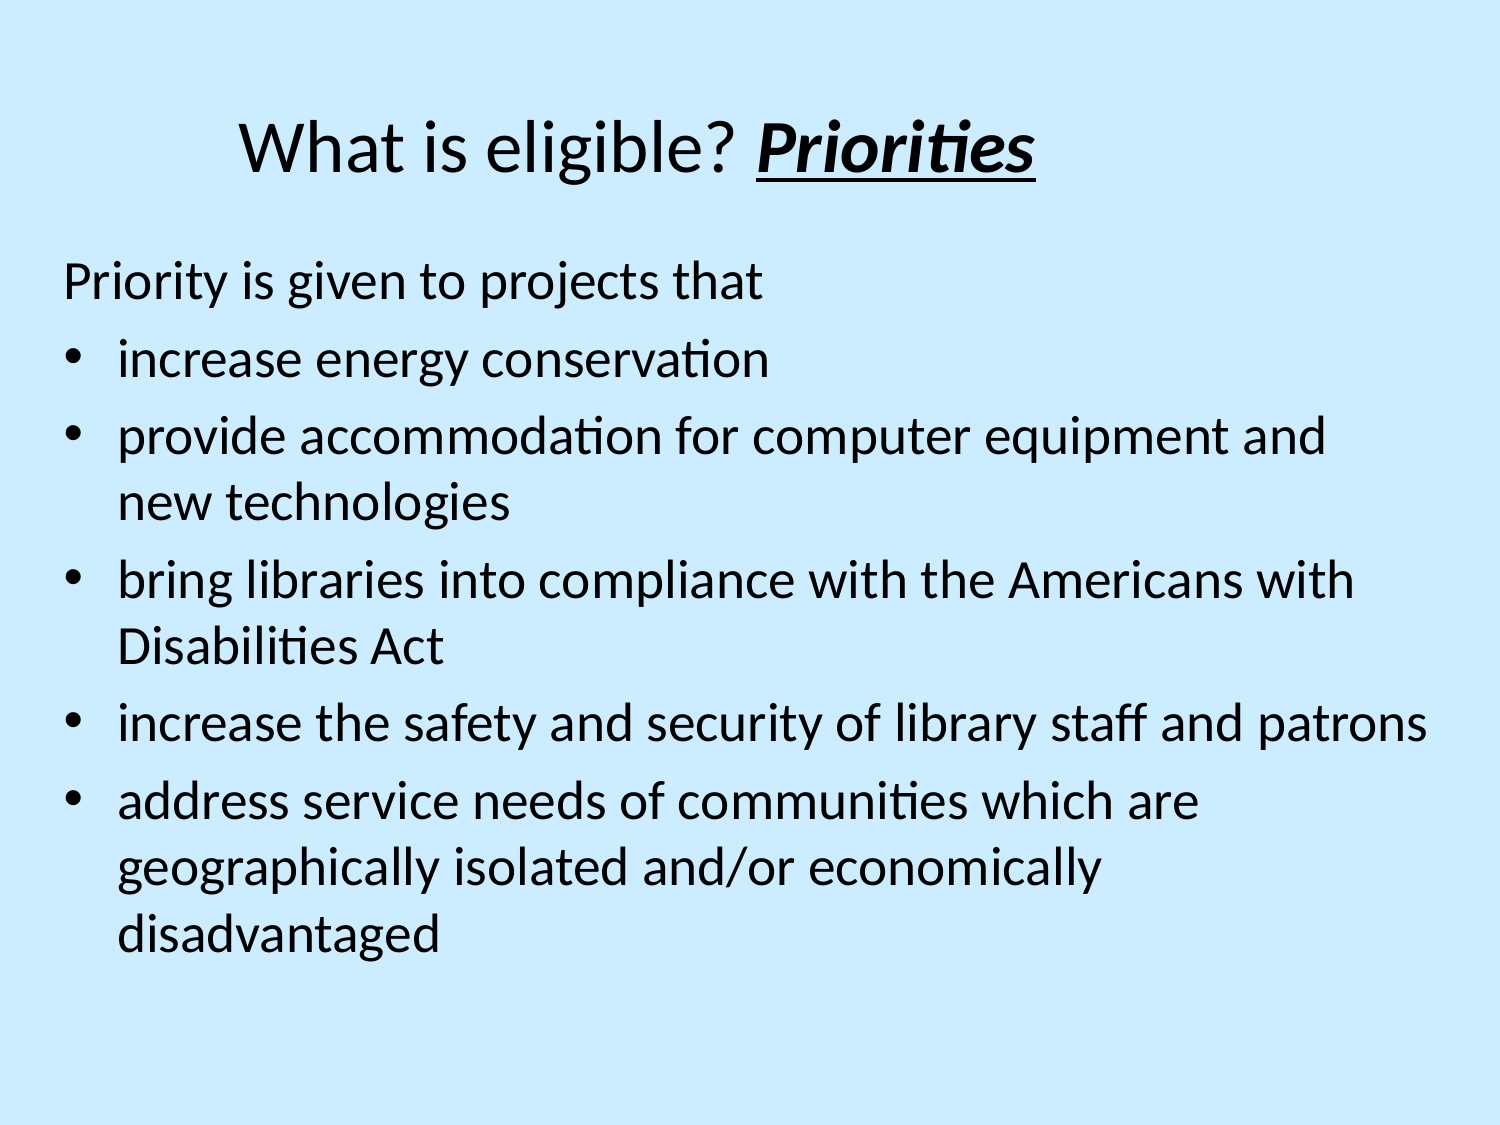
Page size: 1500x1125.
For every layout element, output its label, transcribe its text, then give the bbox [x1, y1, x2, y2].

title What is eligible? Priorities [223, 86, 1375, 199]
list Priority is given to projects that increase energy conservation provide accommodation for computer equipment and new technologies bring libraries into compliance with the Americans with Disabilities Act increase the safety and security of library staff and patrons address service needs of communities which are geographically isolated and/or economically disadvantaged [48, 236, 1450, 1038]
